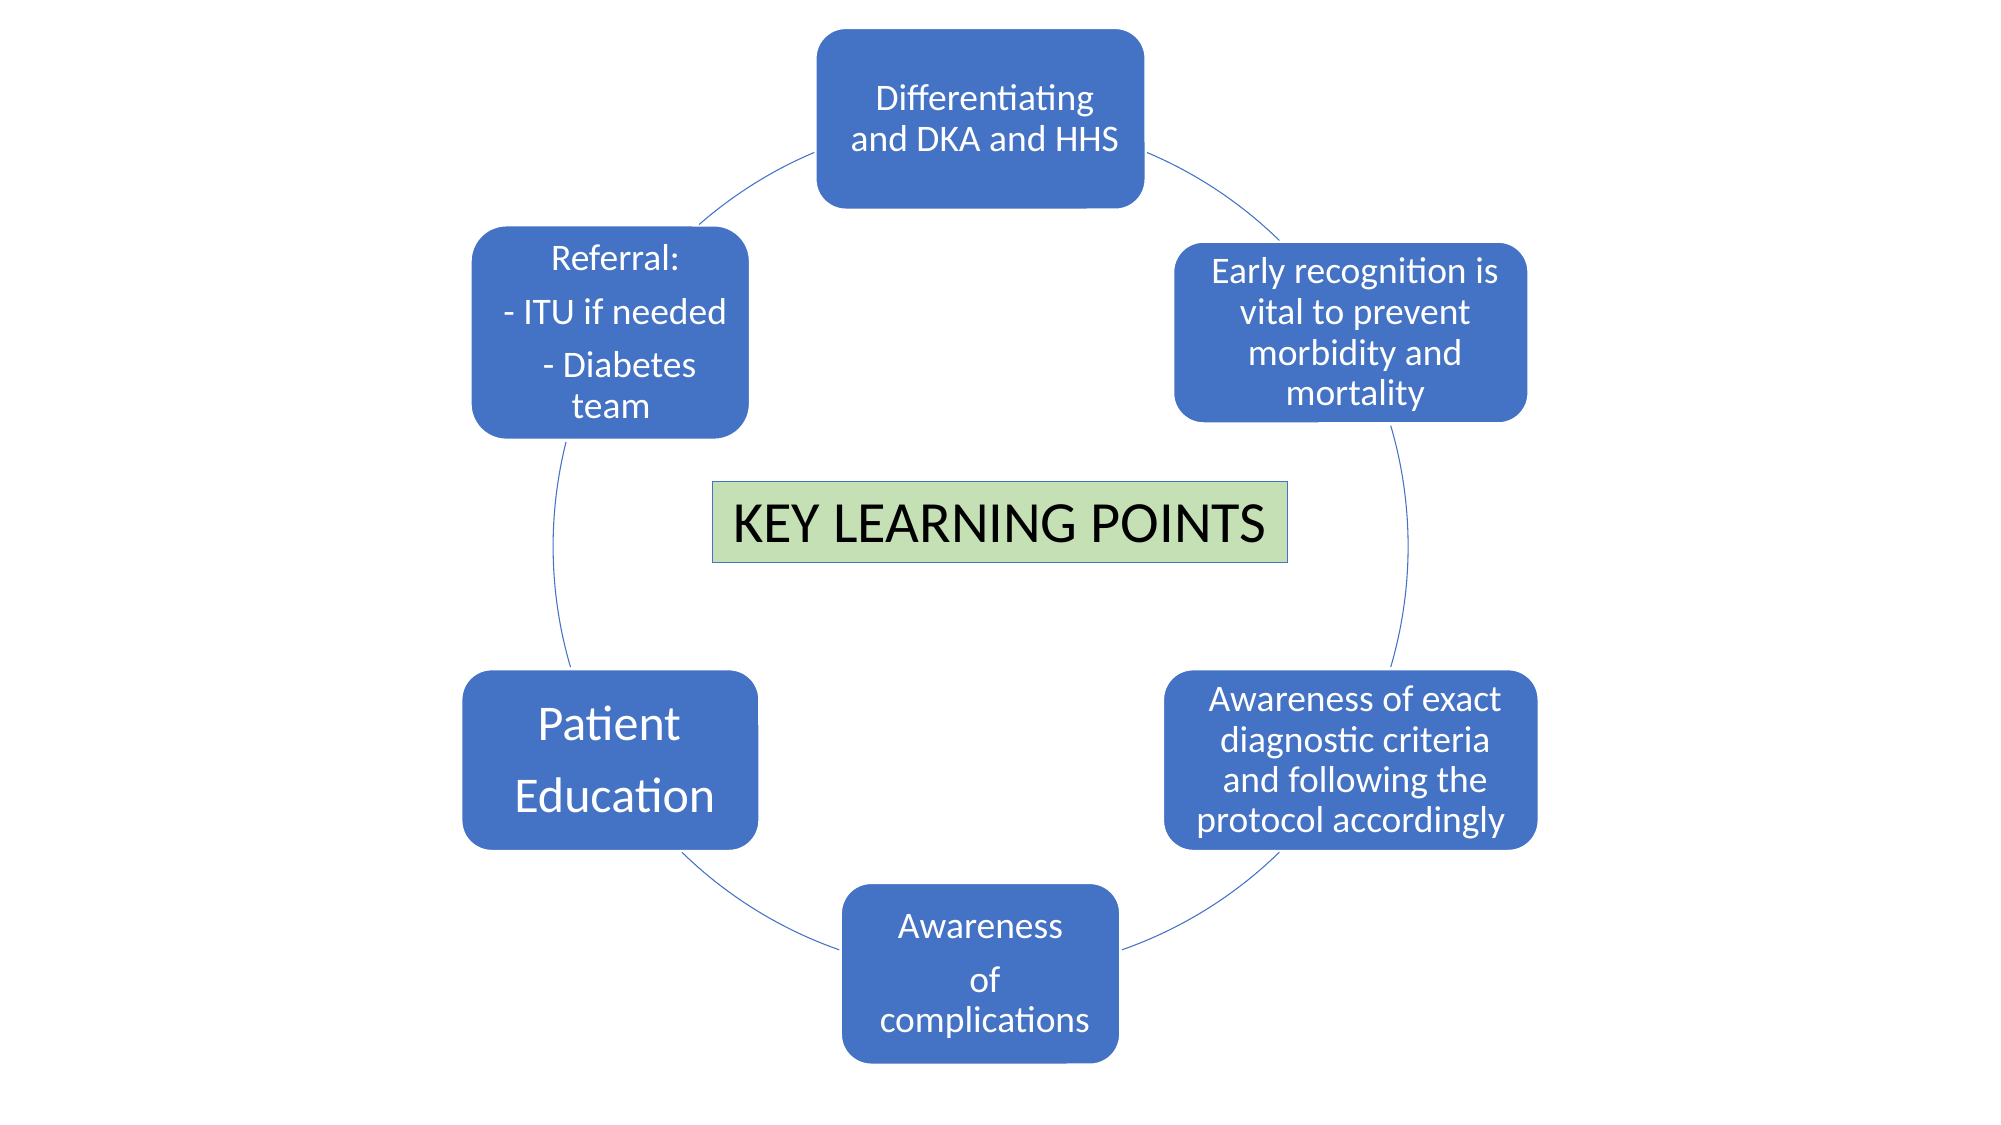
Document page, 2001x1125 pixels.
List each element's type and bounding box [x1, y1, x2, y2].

text_box [299, 27, 1701, 1065]
